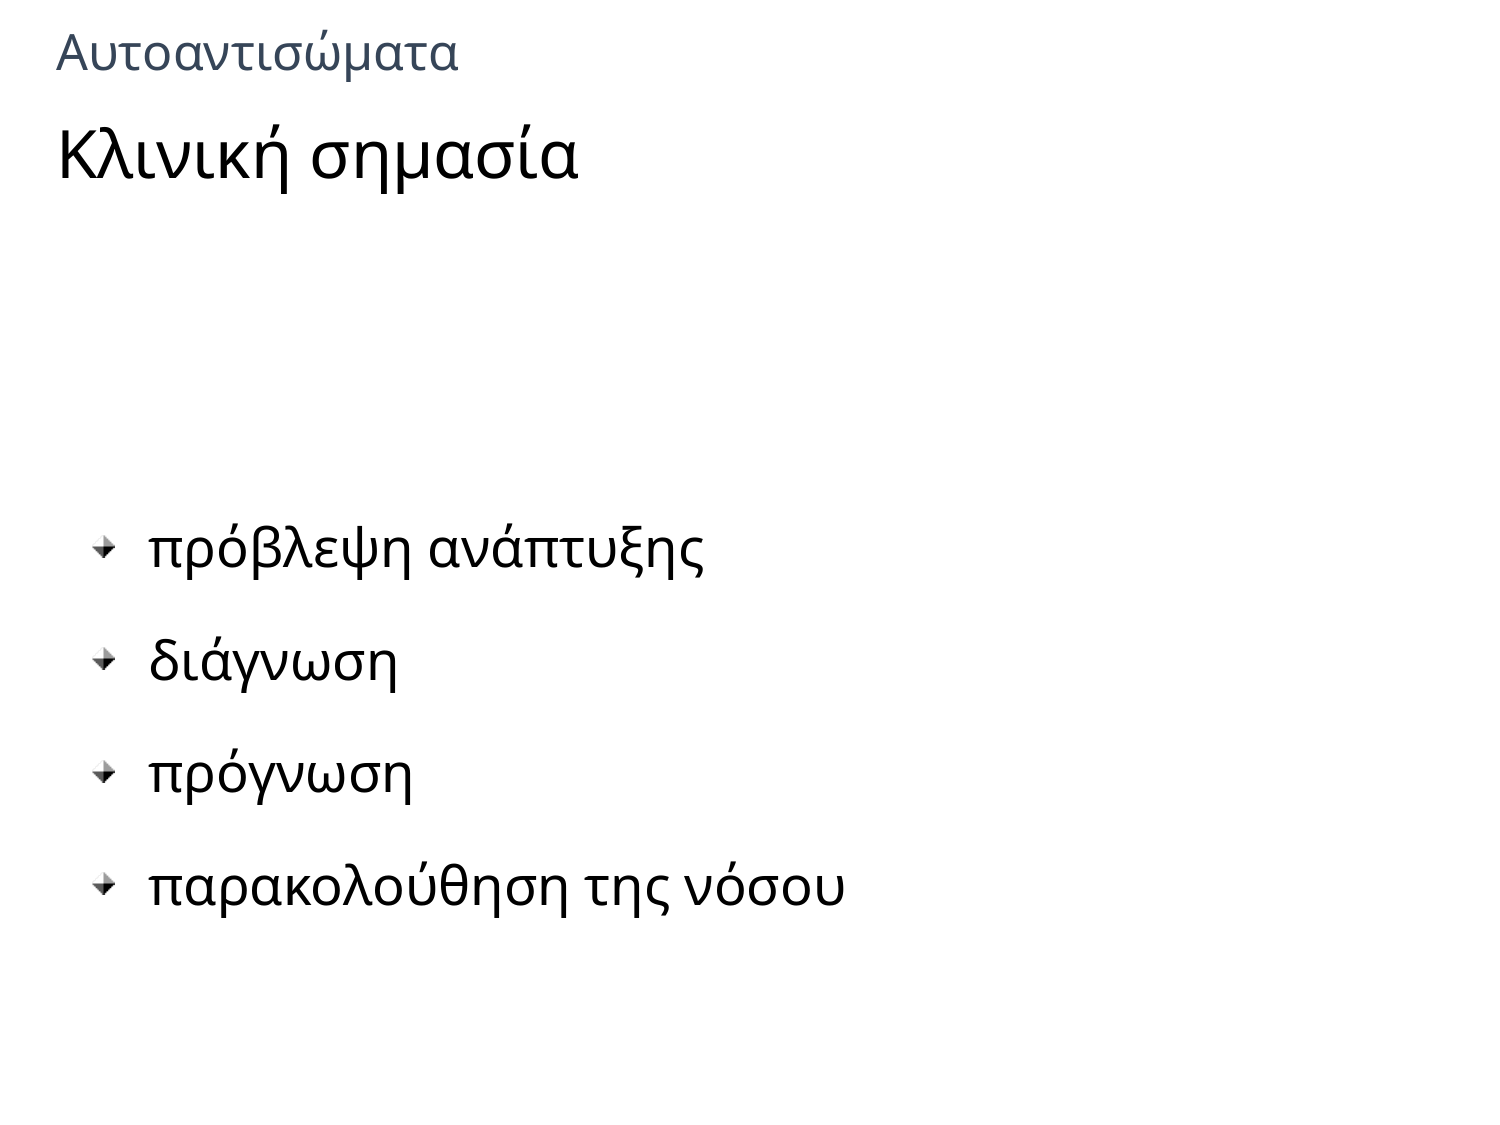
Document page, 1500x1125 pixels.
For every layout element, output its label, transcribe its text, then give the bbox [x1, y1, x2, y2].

picture [91, 646, 115, 670]
list πρόβλεψη ανάπτυξης διάγνωση πρόγνωση παρακολούθηση της νόσου [76, 479, 1461, 1093]
picture [91, 871, 115, 895]
picture [91, 534, 115, 558]
picture [91, 759, 115, 783]
title Αυτοαντισώματα Κλινική σημασία [41, 0, 1500, 197]
